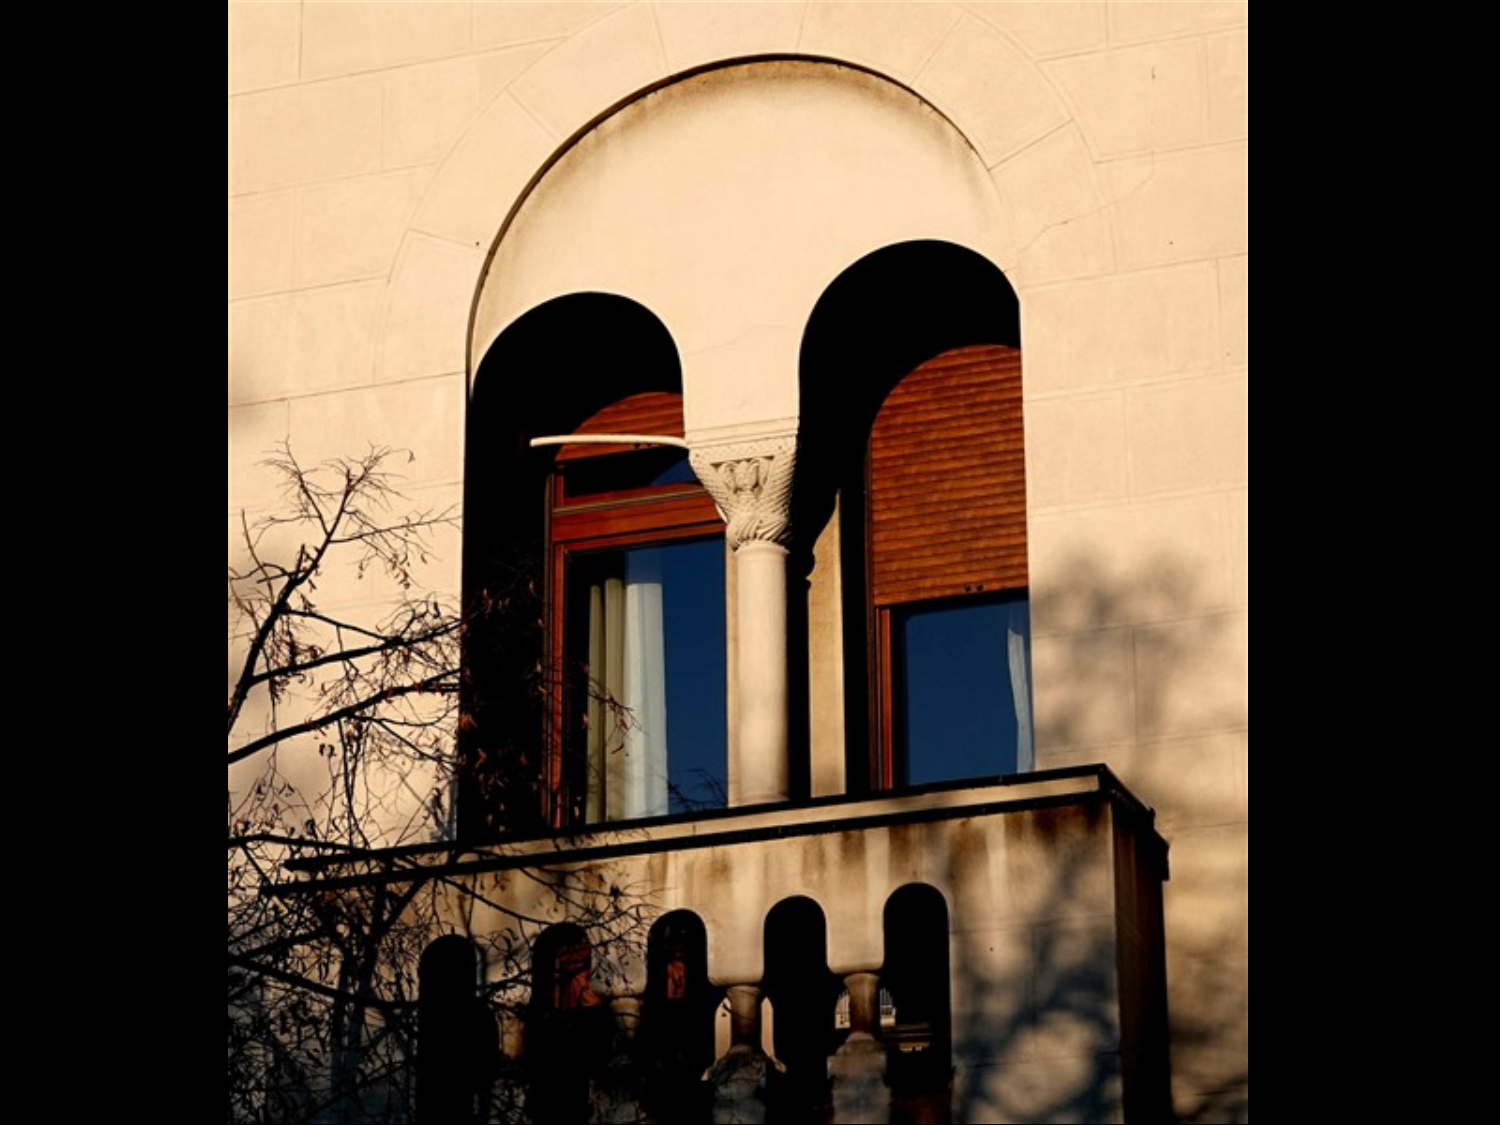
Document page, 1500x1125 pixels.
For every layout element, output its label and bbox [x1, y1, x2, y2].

list [228, 0, 1248, 1124]
